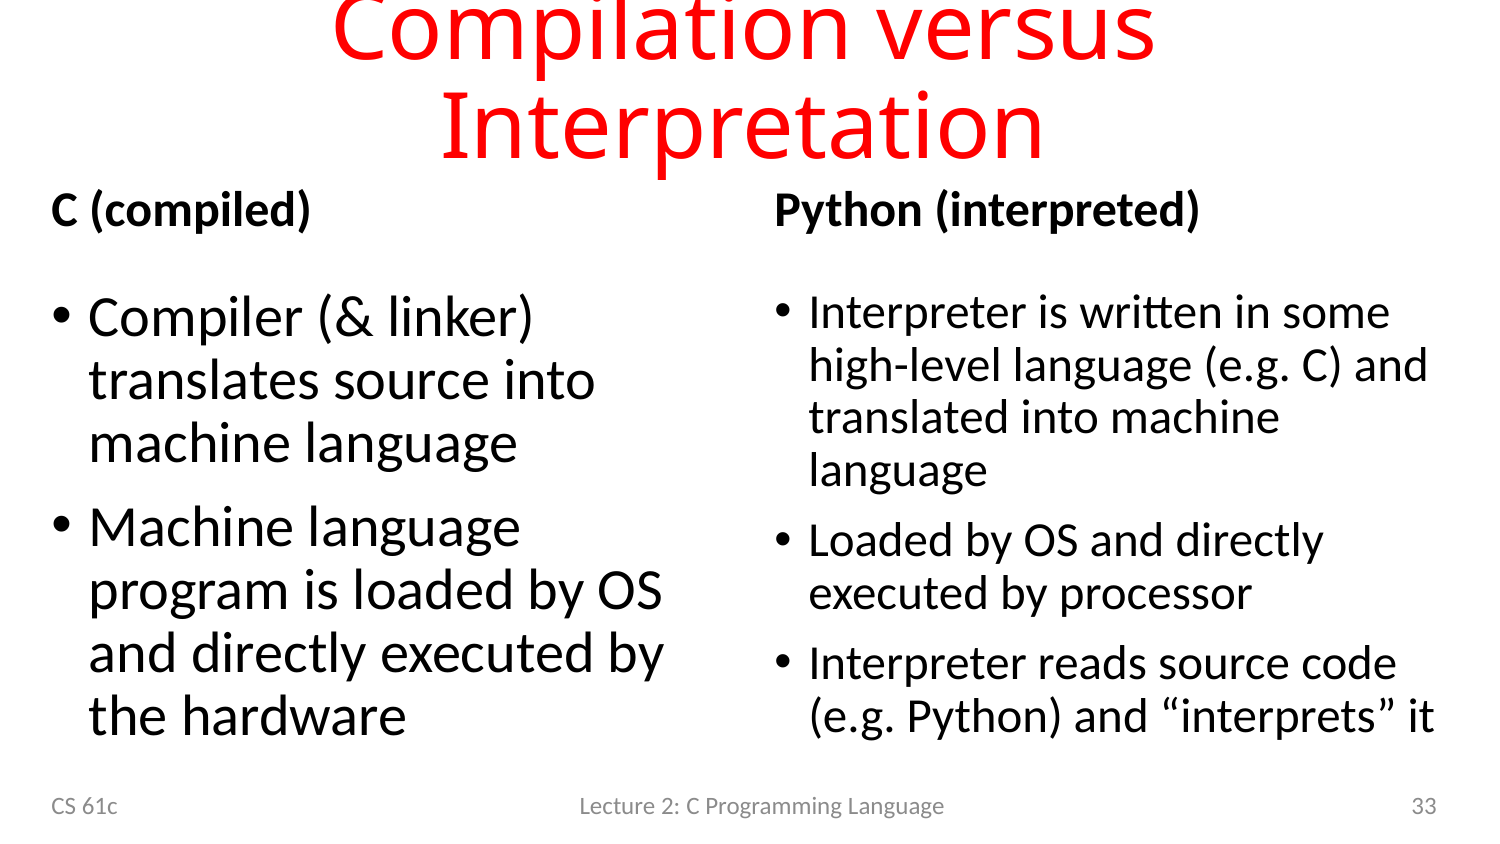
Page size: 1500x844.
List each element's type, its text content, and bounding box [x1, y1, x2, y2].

list C (compiled) [36, 173, 738, 246]
slide_number CS 61c [36, 782, 406, 827]
list Compiler (& linker) translates source into machine language Machine language program is loaded by OS and directly executed by the hardware [36, 278, 738, 762]
slide_number 33 [1114, 782, 1452, 827]
list Interpreter is written in some high-level language (e.g. C) and translated into machine language Loaded by OS and directly executed by processor Interpreter reads source code (e.g. Python) and “interprets” it [759, 278, 1452, 762]
footer Lecture 2: C Programming Language [438, 782, 1087, 827]
title Compilation versus Interpretation [36, 18, 1452, 140]
list Python (interpreted) [759, 173, 1452, 246]
